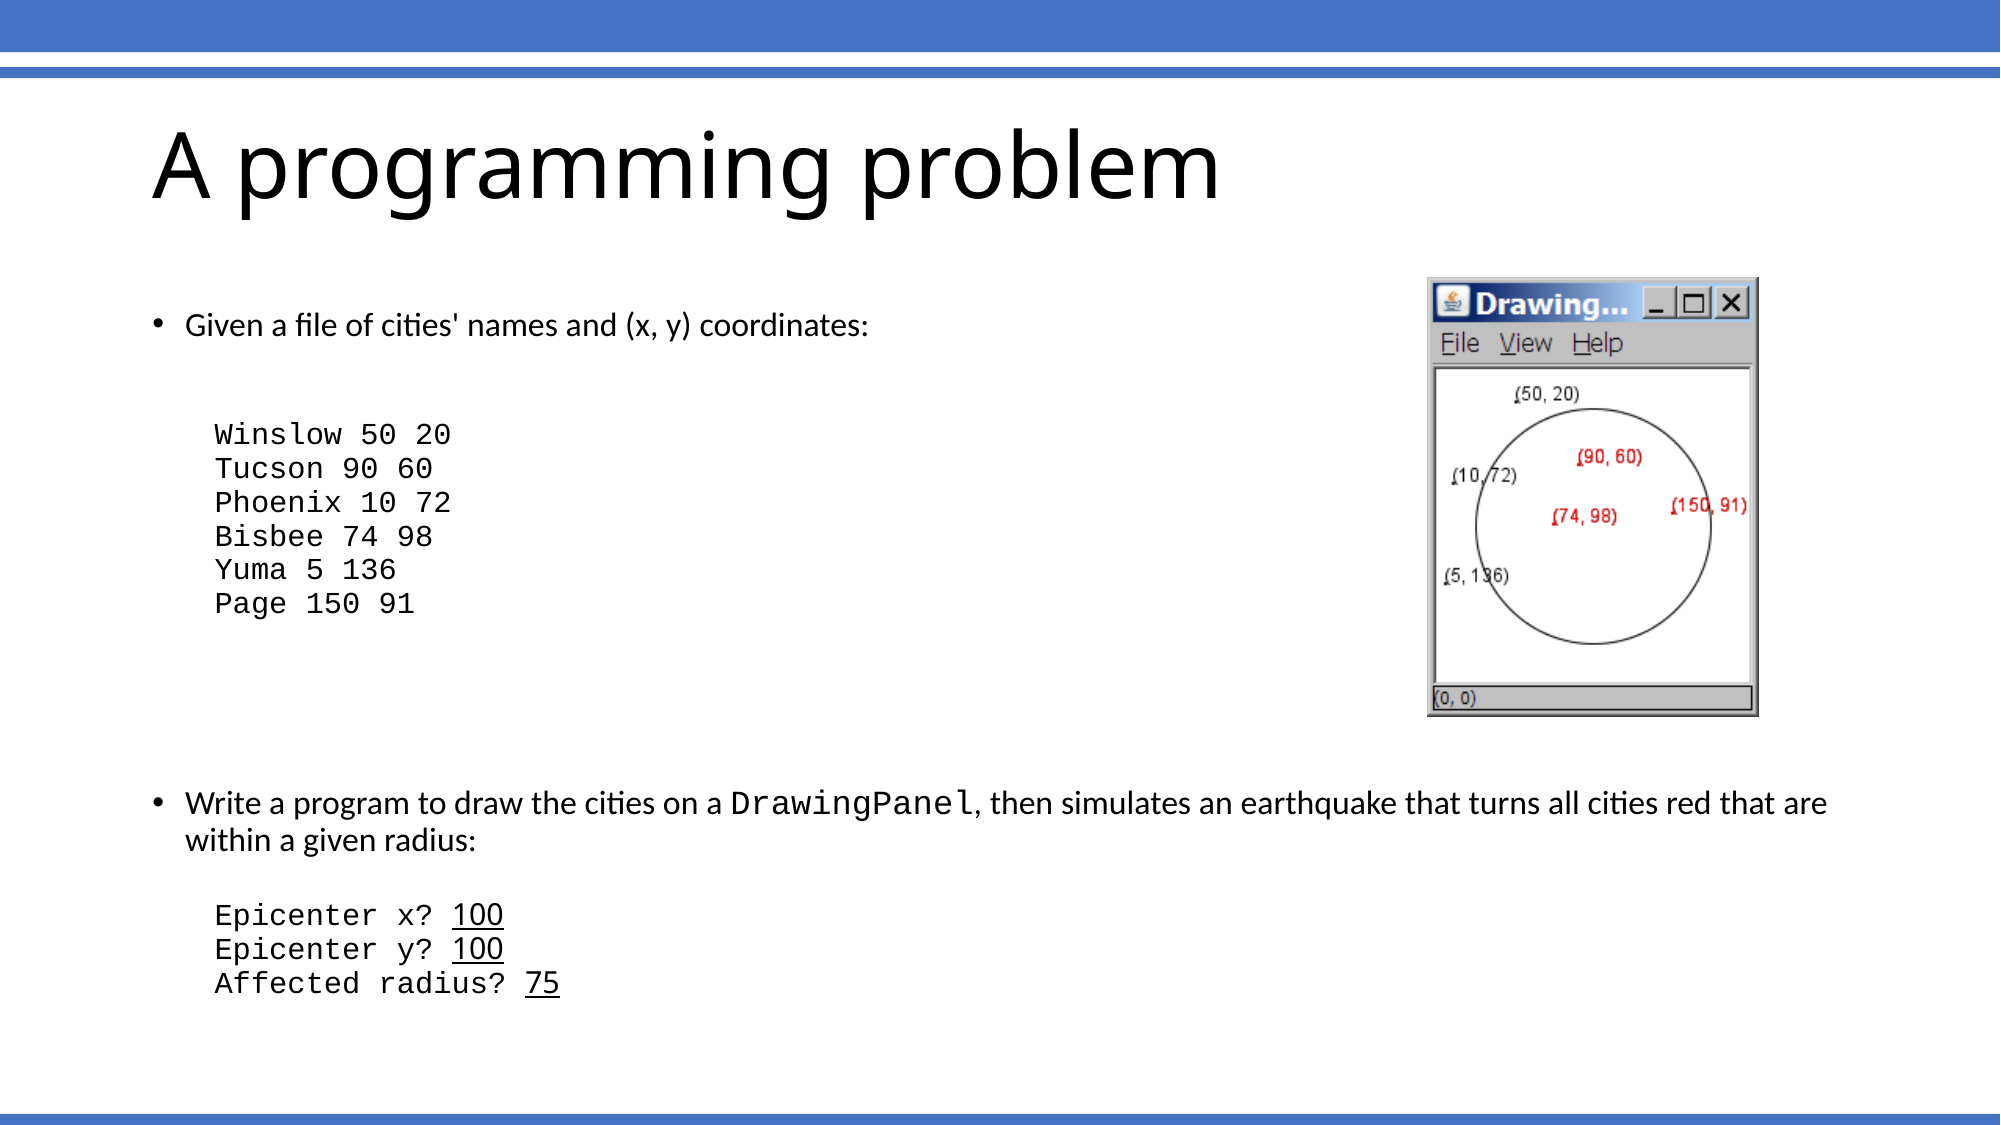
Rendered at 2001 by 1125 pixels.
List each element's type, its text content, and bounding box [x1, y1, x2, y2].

list Given a file of cities' names and (x, y) coordinates: Winslow 50 20 Tucson 90 60 Phoenix 10 72 Bisbee 74 98 Yuma 5 136 Page 150 91 Write a program to draw the cities on a DrawingPanel, then simulates an earthquake that turns all cities red that are within a given radius: Epicenter x? 100 Epicenter y? 100 Affected radius? 75 [137, 299, 1863, 1014]
title A programming problem [137, 59, 1863, 278]
picture [1427, 277, 1759, 717]
